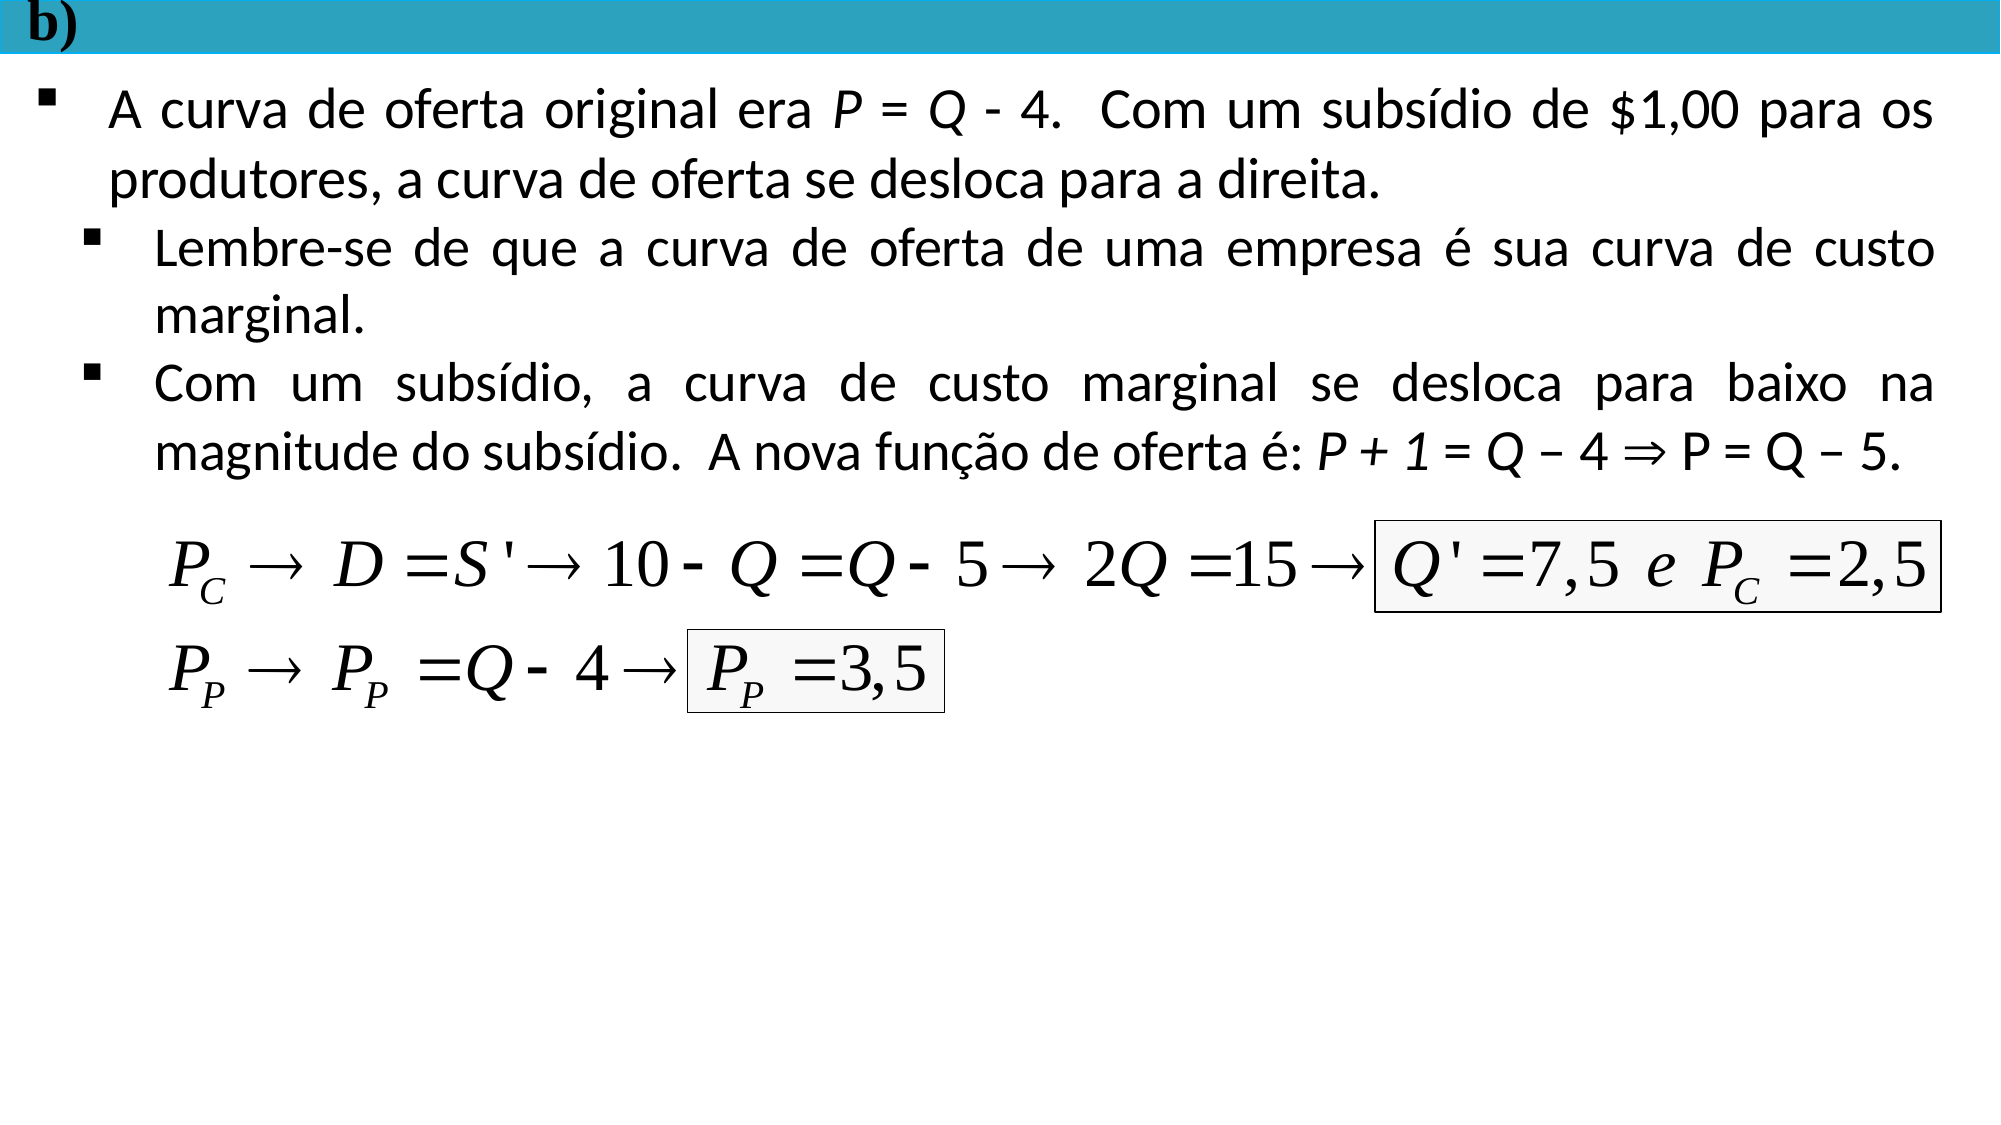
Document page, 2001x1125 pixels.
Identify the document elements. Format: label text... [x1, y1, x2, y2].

list A curva de oferta original era P = Q - 4. Com um subsídio de $1,00 para os produtores, a curva de oferta se desloca para a direita. Lembre-se de que a curva de oferta de uma empresa é sua curva de custo marginal. Com um subsídio, a curva de custo marginal se desloca para baixo na magnitude do subsídio. A nova função de oferta é: P + 1 = Q – 4  P = Q – 5. [0, 62, 2000, 685]
text_box b) [12, 0, 175, 60]
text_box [156, 509, 1938, 726]
